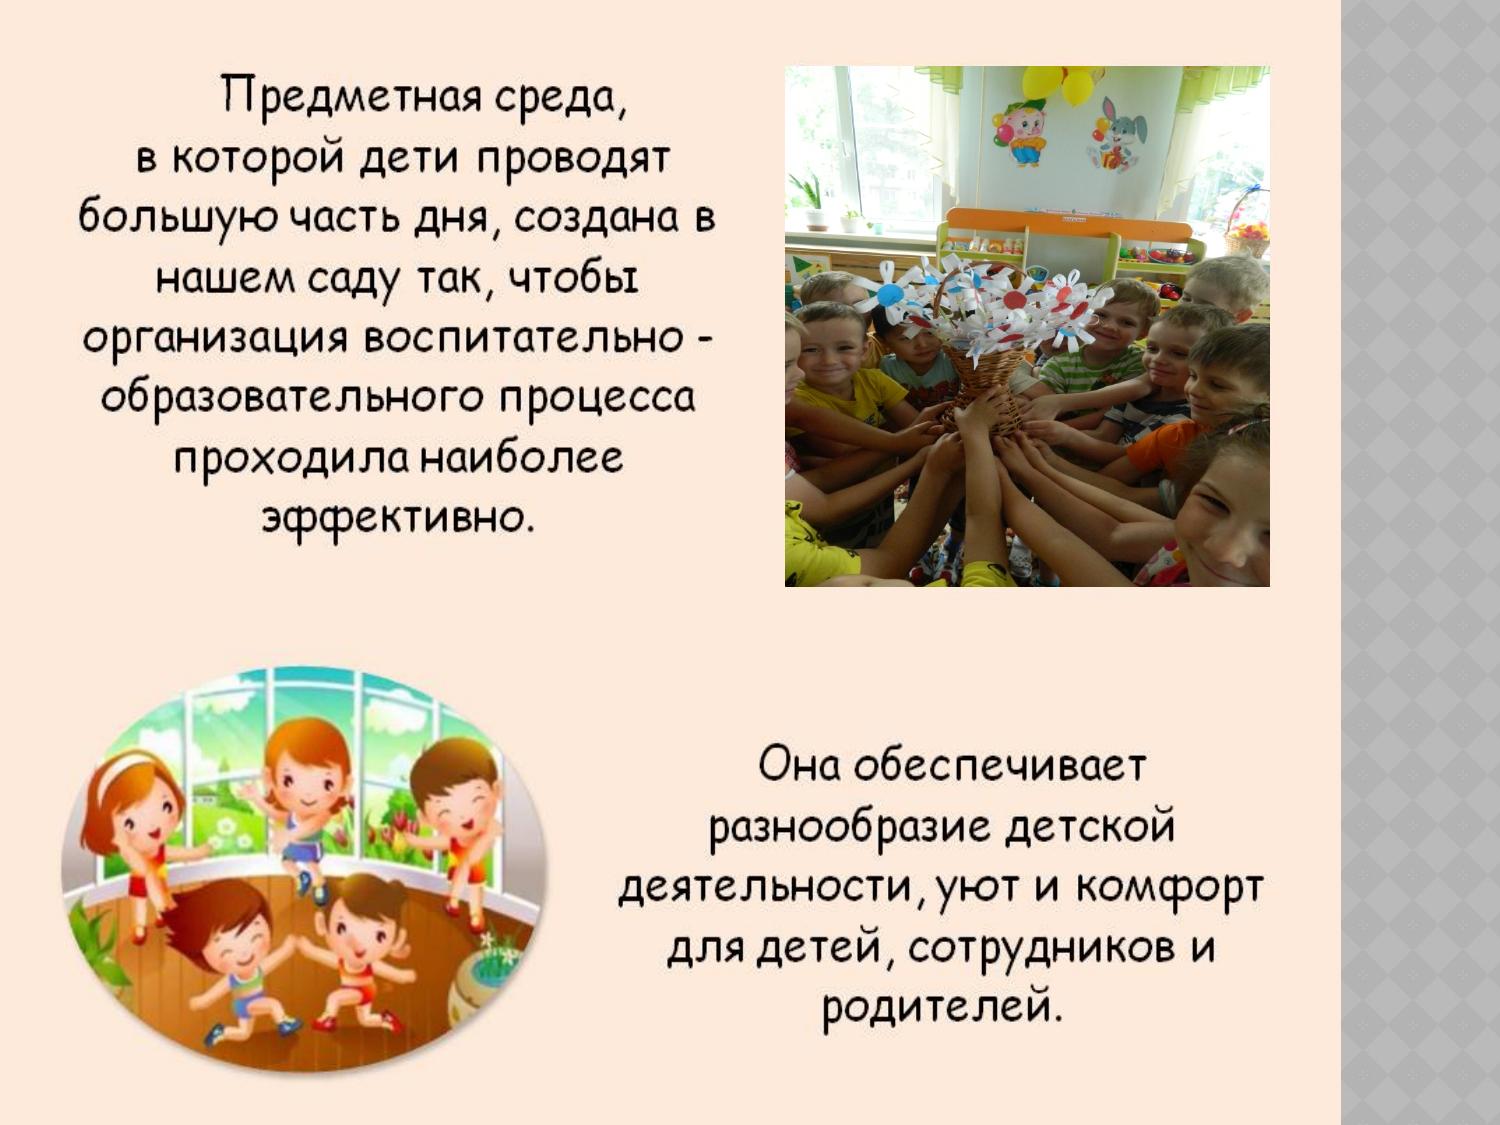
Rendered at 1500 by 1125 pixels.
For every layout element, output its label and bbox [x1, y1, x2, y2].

list [784, 65, 1271, 587]
list [0, 0, 1341, 1125]
